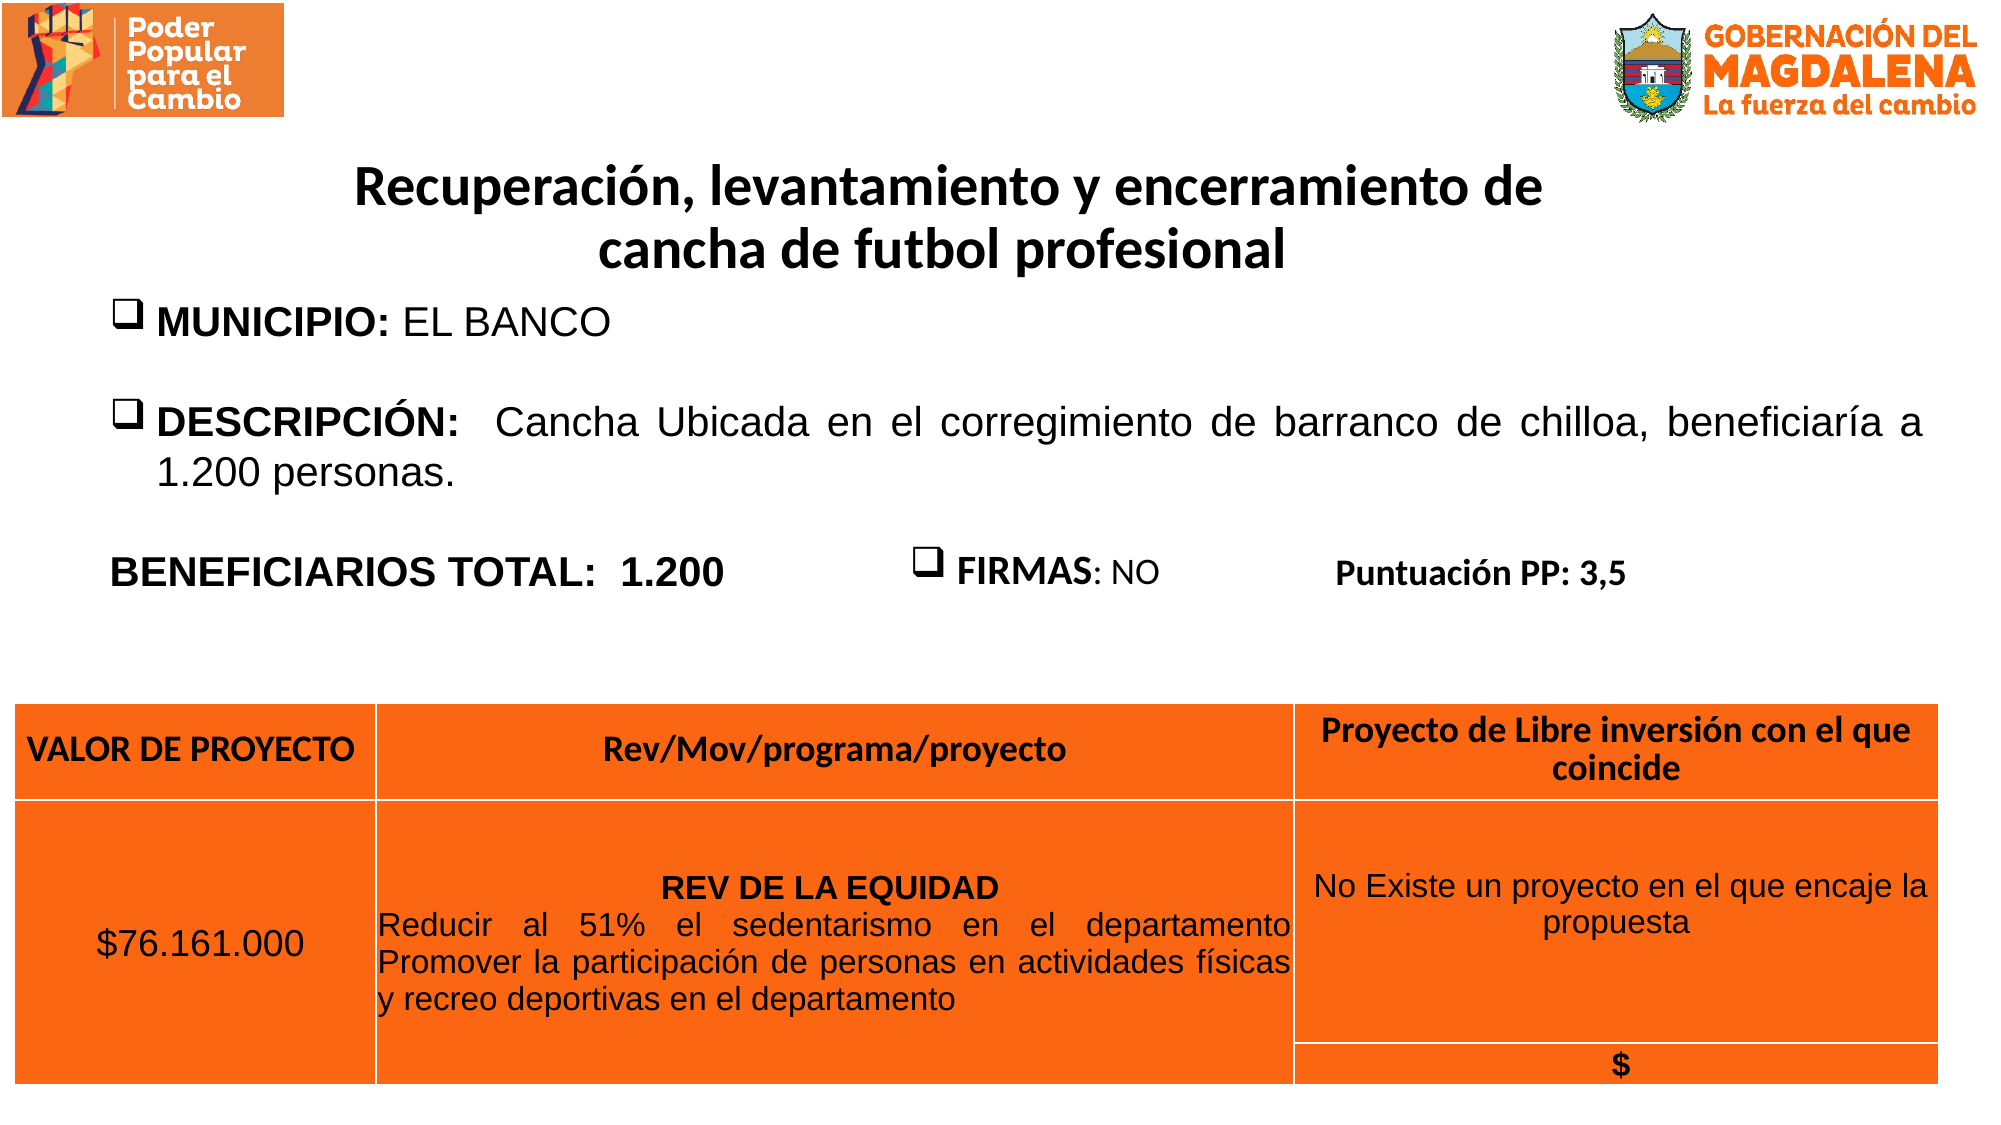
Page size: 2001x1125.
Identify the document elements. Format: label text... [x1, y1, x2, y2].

picture [1597, 0, 1998, 139]
table_cell REV DE LA EQUIDAD Reducir al 51% el sedentarismo en el departamento Promover la participación de personas en actividades físicas y recreo deportivas en el departamento [377, 801, 1293, 1084]
table_header Proyecto de Libre inversión con el que coincide [1295, 704, 1938, 799]
table_header Rev/Mov/programa/proyecto [377, 704, 1293, 799]
picture [9, 0, 258, 118]
table_cell $76.161.000 [15, 801, 375, 1084]
table_cell No Existe un proyecto en el que encaje la propuesta [1295, 801, 1938, 1042]
table_header VALOR DE PROYECTO [15, 704, 375, 799]
text_box MUNICIPIO: EL BANCO DESCRIPCIÓN: Cancha Ubicada en el corregimiento de barranco de chilloa, beneficiaría a 1.200 personas. BENEFICIARIOS TOTAL: 1.200 [94, 287, 1939, 653]
table_cell $ [1295, 1044, 1938, 1084]
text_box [257, 117, 1646, 320]
text_box [0, 0, 257, 121]
text_box [258, 0, 287, 117]
text_box FIRMAS: NO [895, 535, 1653, 601]
text_box Puntuación PP: 3,5 [1320, 540, 1907, 601]
